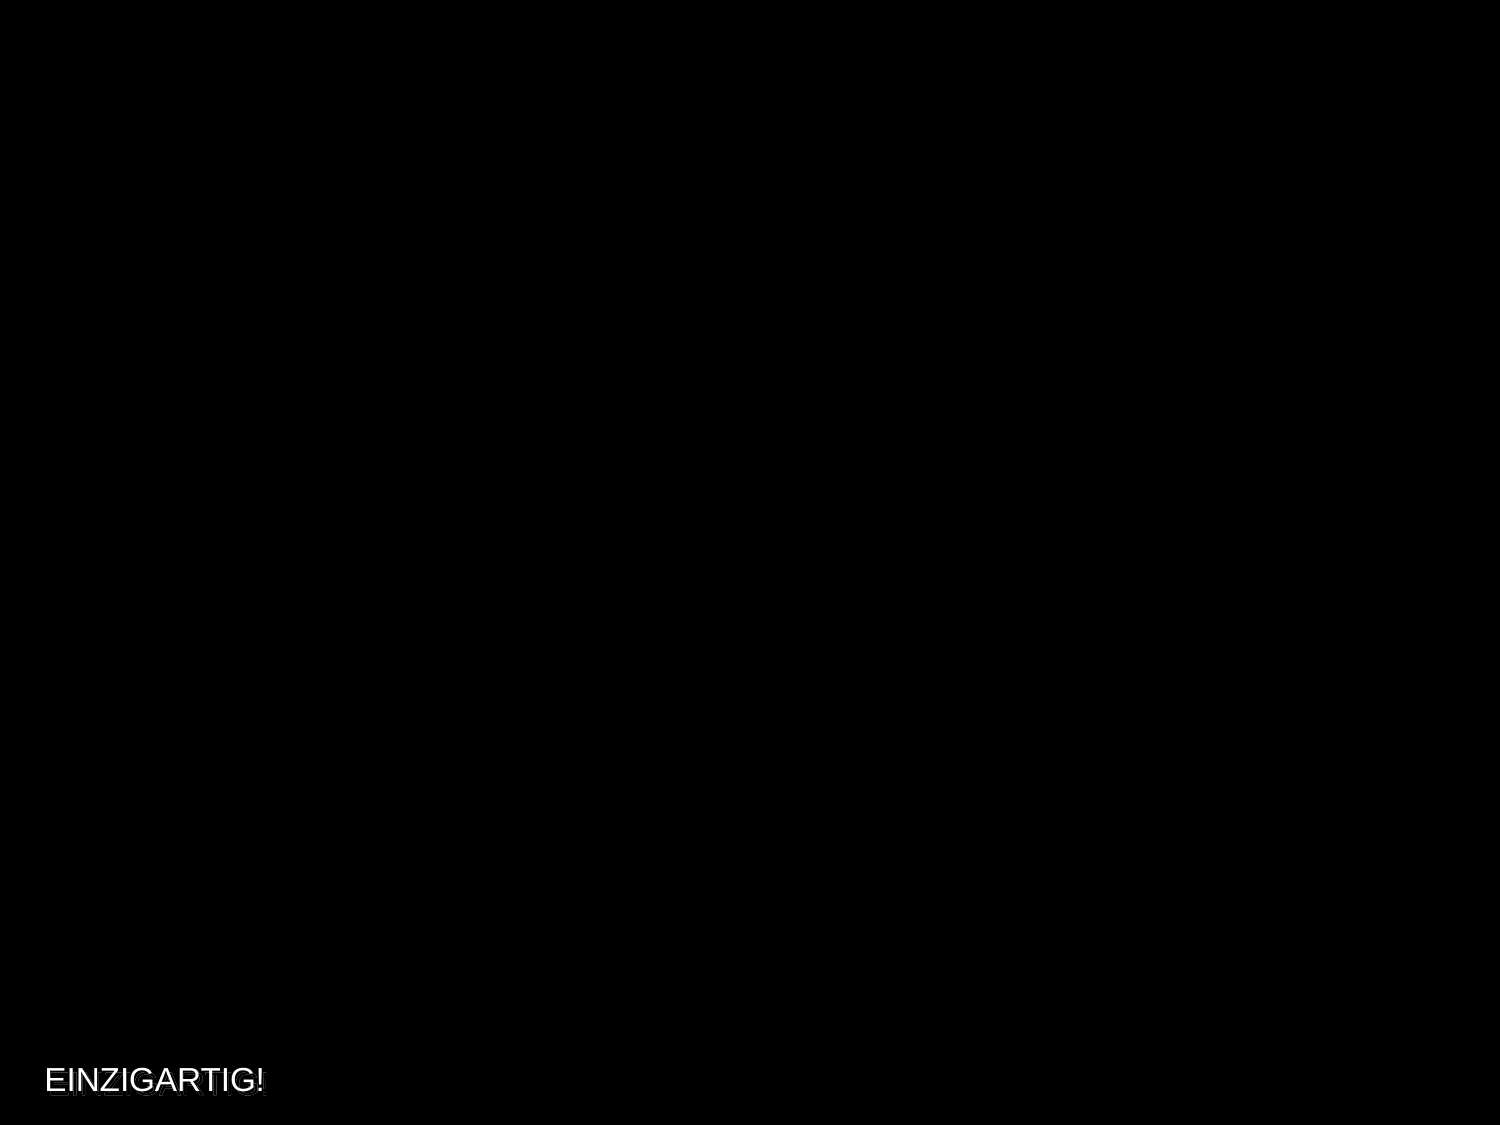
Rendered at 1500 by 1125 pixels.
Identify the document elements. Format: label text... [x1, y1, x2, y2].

subtitle EINZIGARTIG! [29, 1058, 656, 1106]
